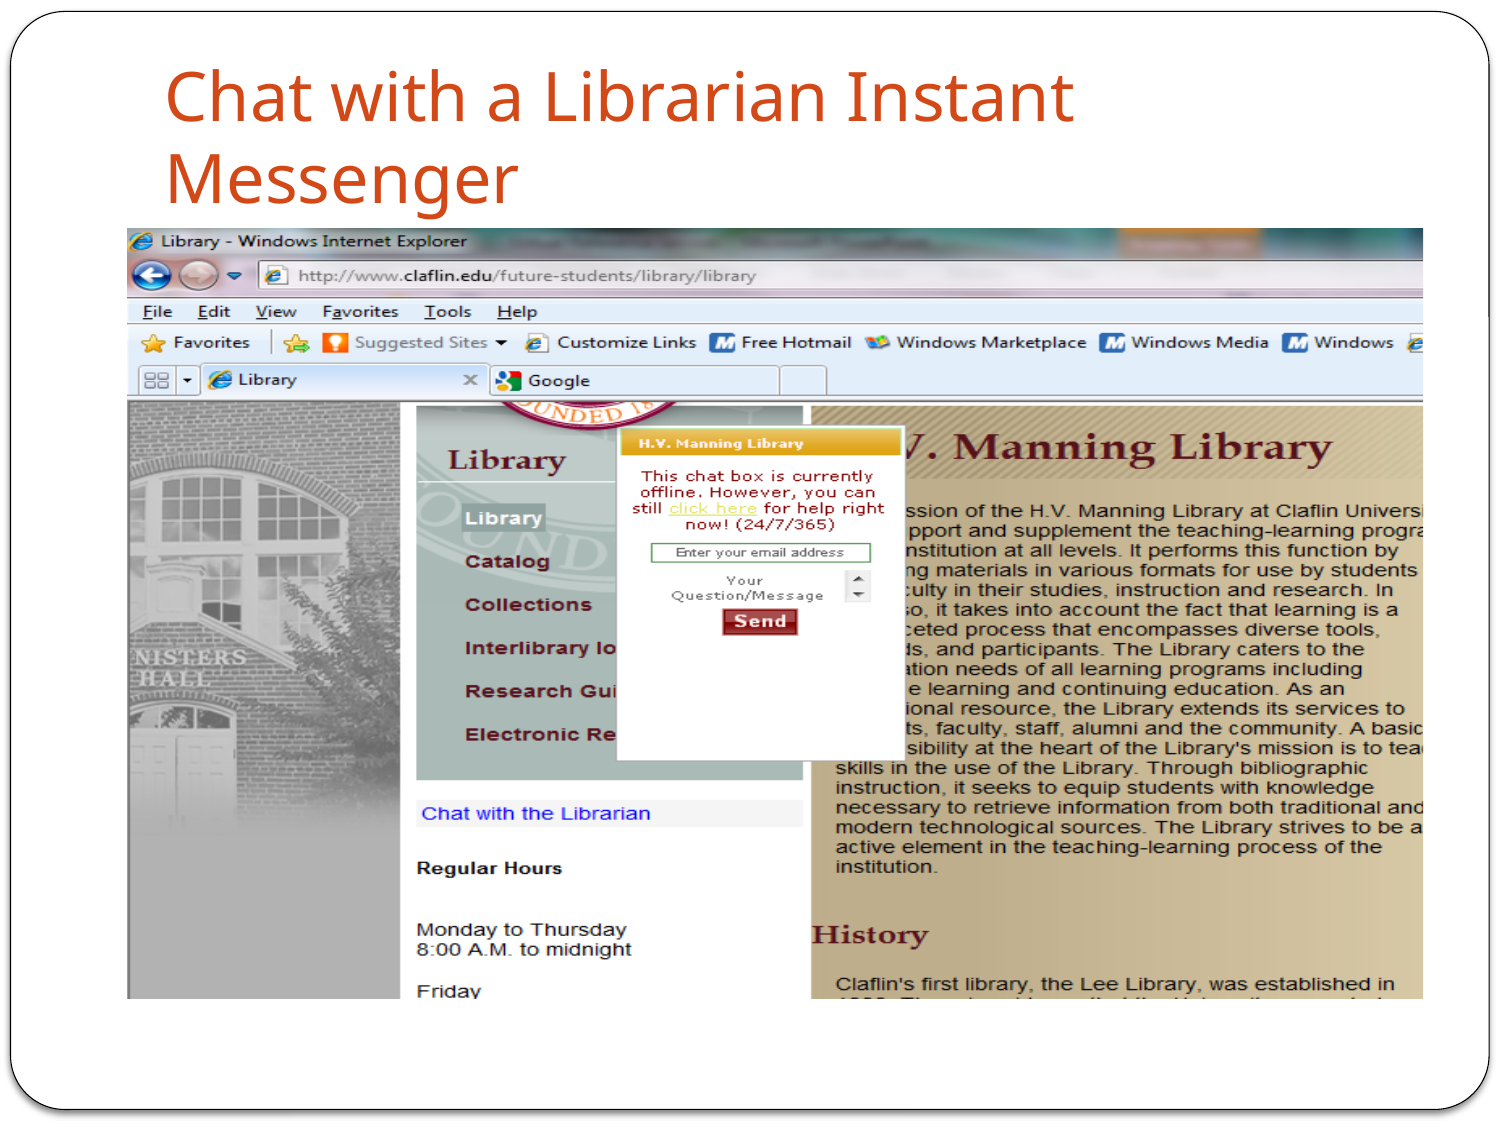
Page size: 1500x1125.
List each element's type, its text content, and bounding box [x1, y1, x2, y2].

picture [60, 199, 1424, 1000]
title Chat with a Librarian Instant Messenger [150, 45, 1425, 200]
